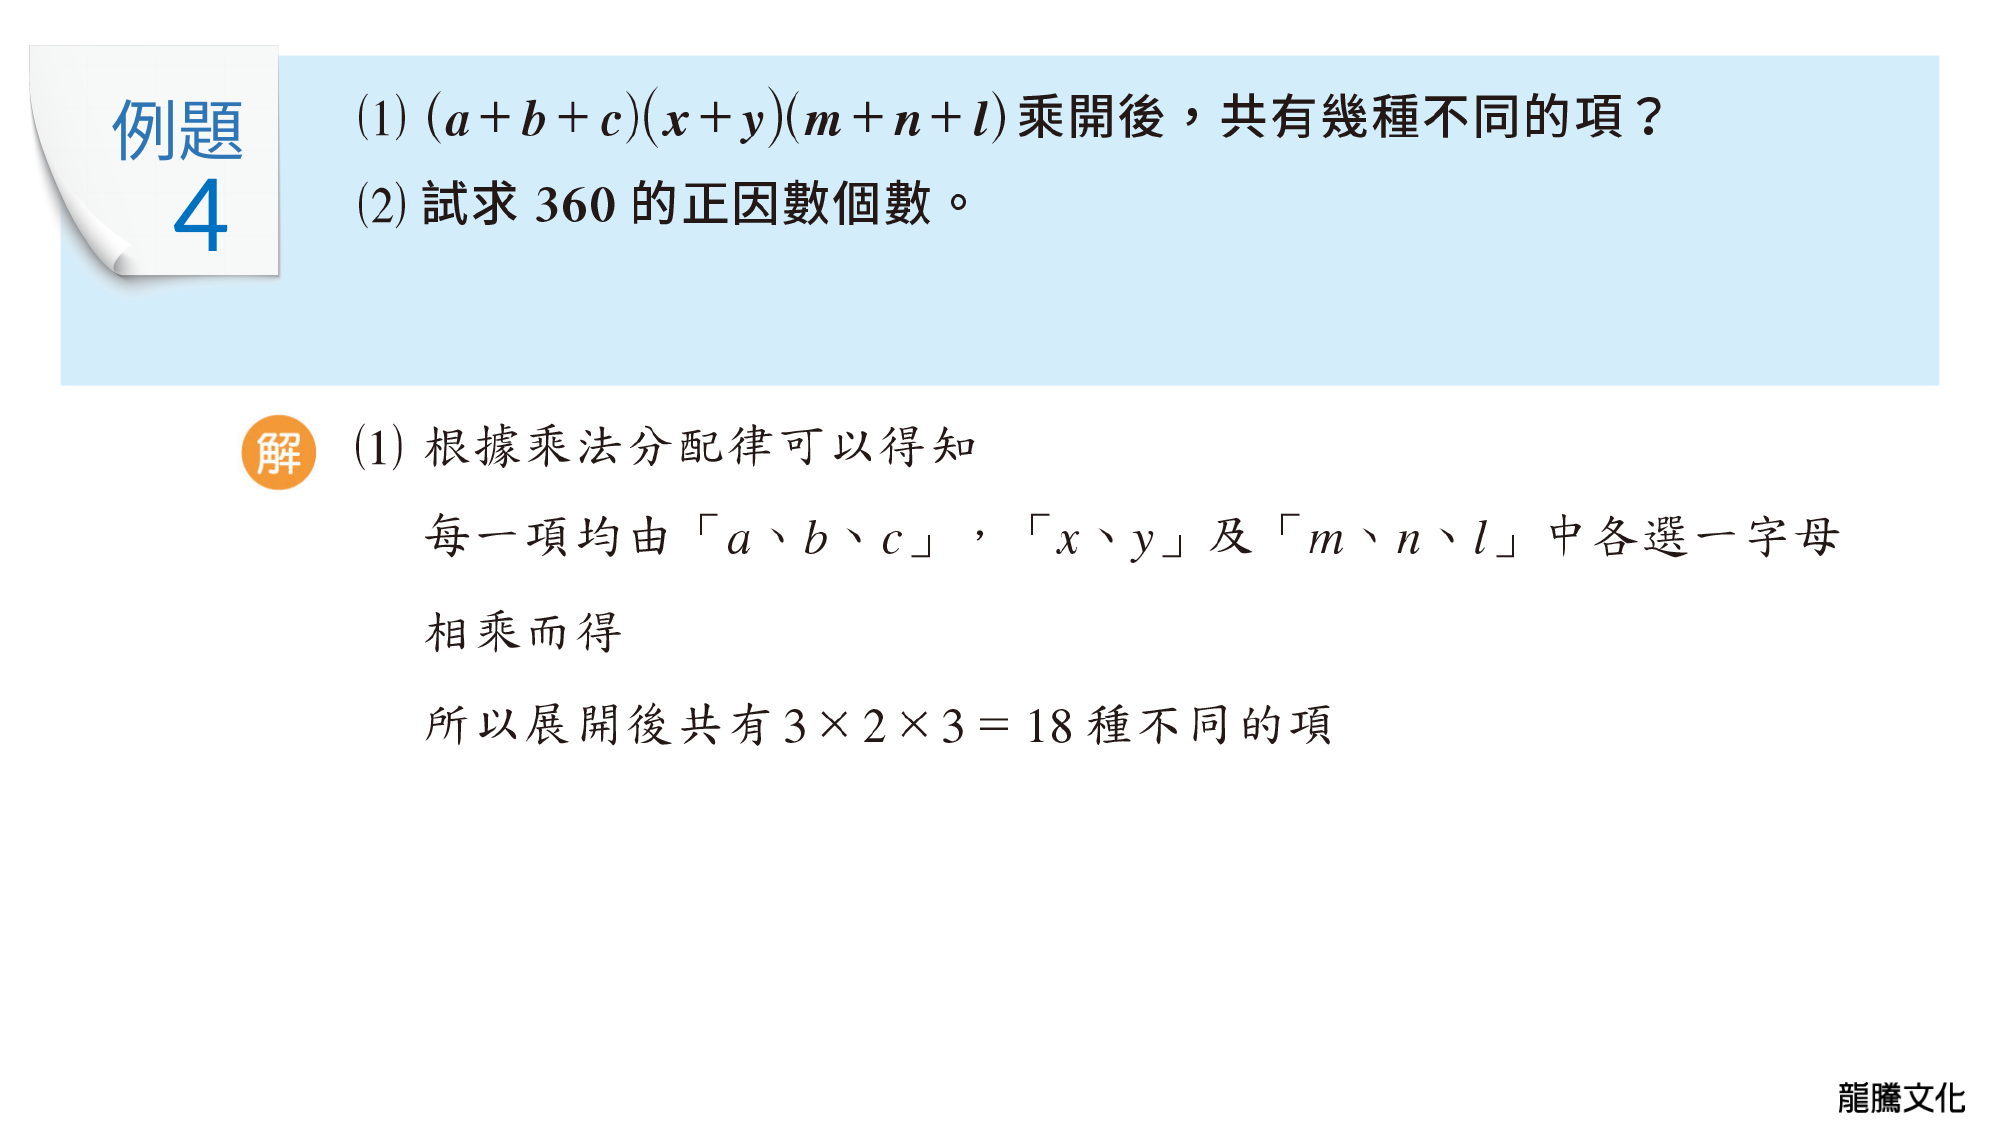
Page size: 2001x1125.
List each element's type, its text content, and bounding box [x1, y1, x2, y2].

picture [339, 592, 1911, 659]
picture [1839, 1082, 1965, 1113]
picture [348, 86, 1818, 237]
picture [339, 497, 1911, 564]
picture [339, 413, 1911, 480]
picture [19, 23, 293, 320]
picture [235, 413, 326, 498]
picture [339, 685, 1911, 752]
list 4 [124, 147, 279, 272]
